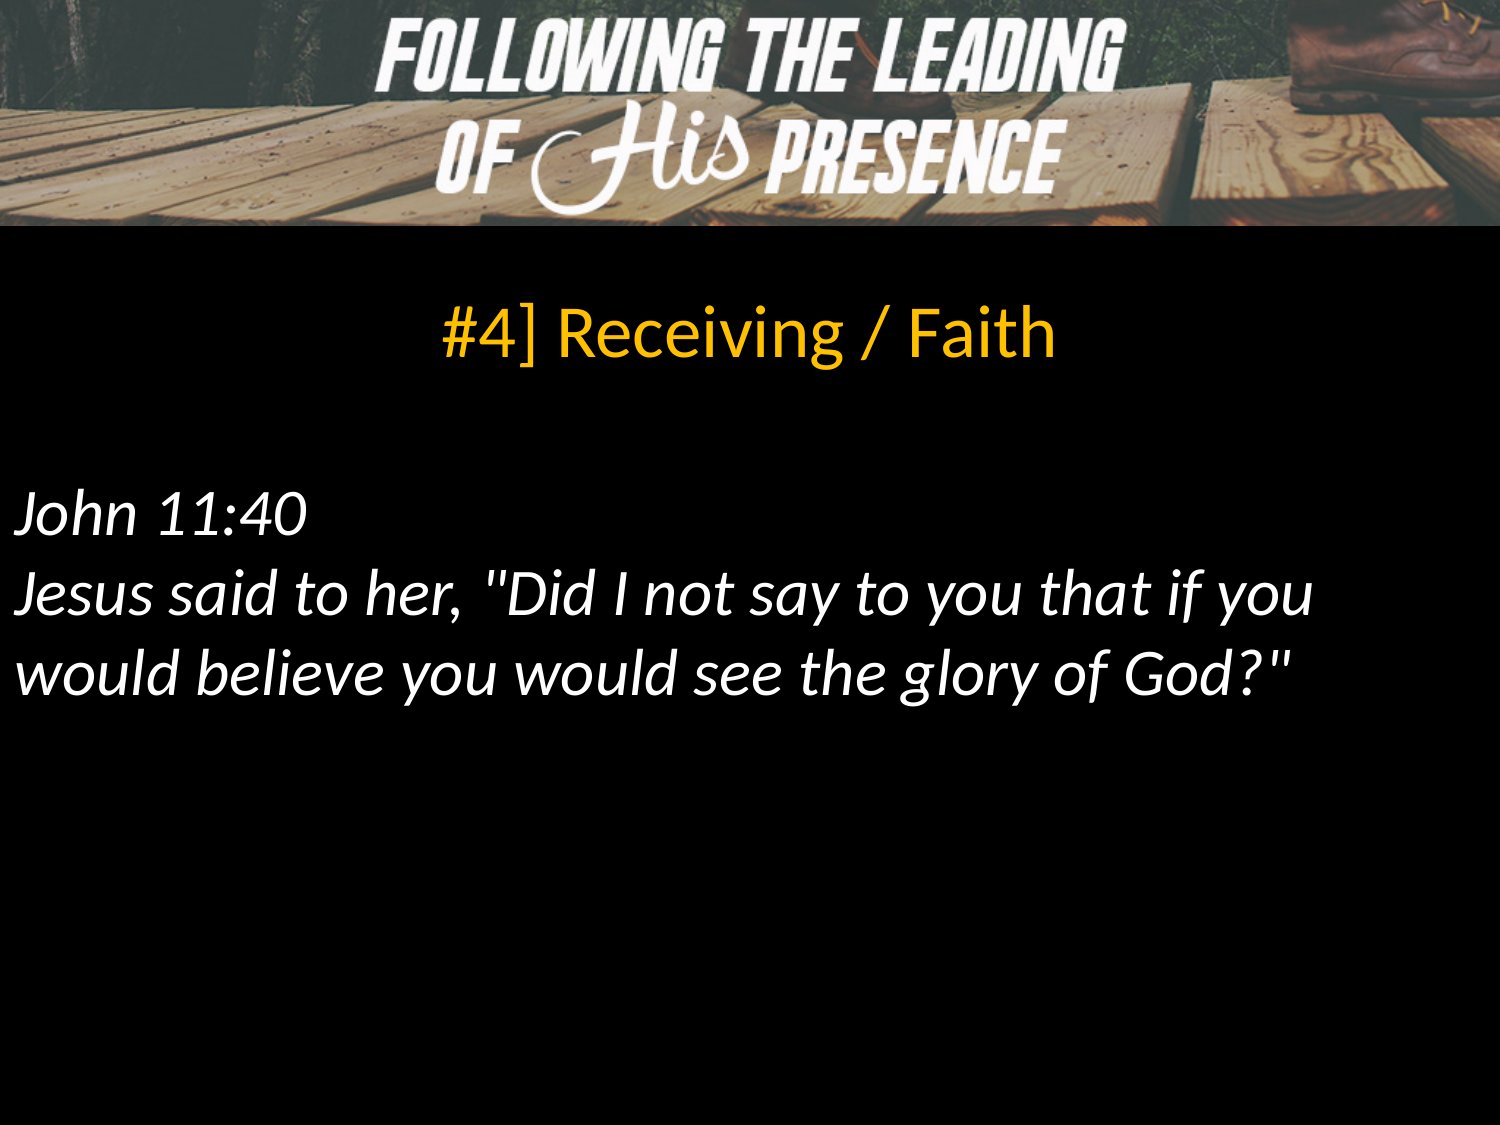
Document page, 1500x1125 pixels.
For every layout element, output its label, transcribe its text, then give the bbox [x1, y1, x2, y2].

text_box John 11:40 Jesus said to her, "Did I not say to you that if you would believe you would see the glory of God?" [0, 461, 1500, 717]
text_box #4] Receiving / Faith [0, 274, 1500, 380]
picture [0, 0, 1500, 226]
